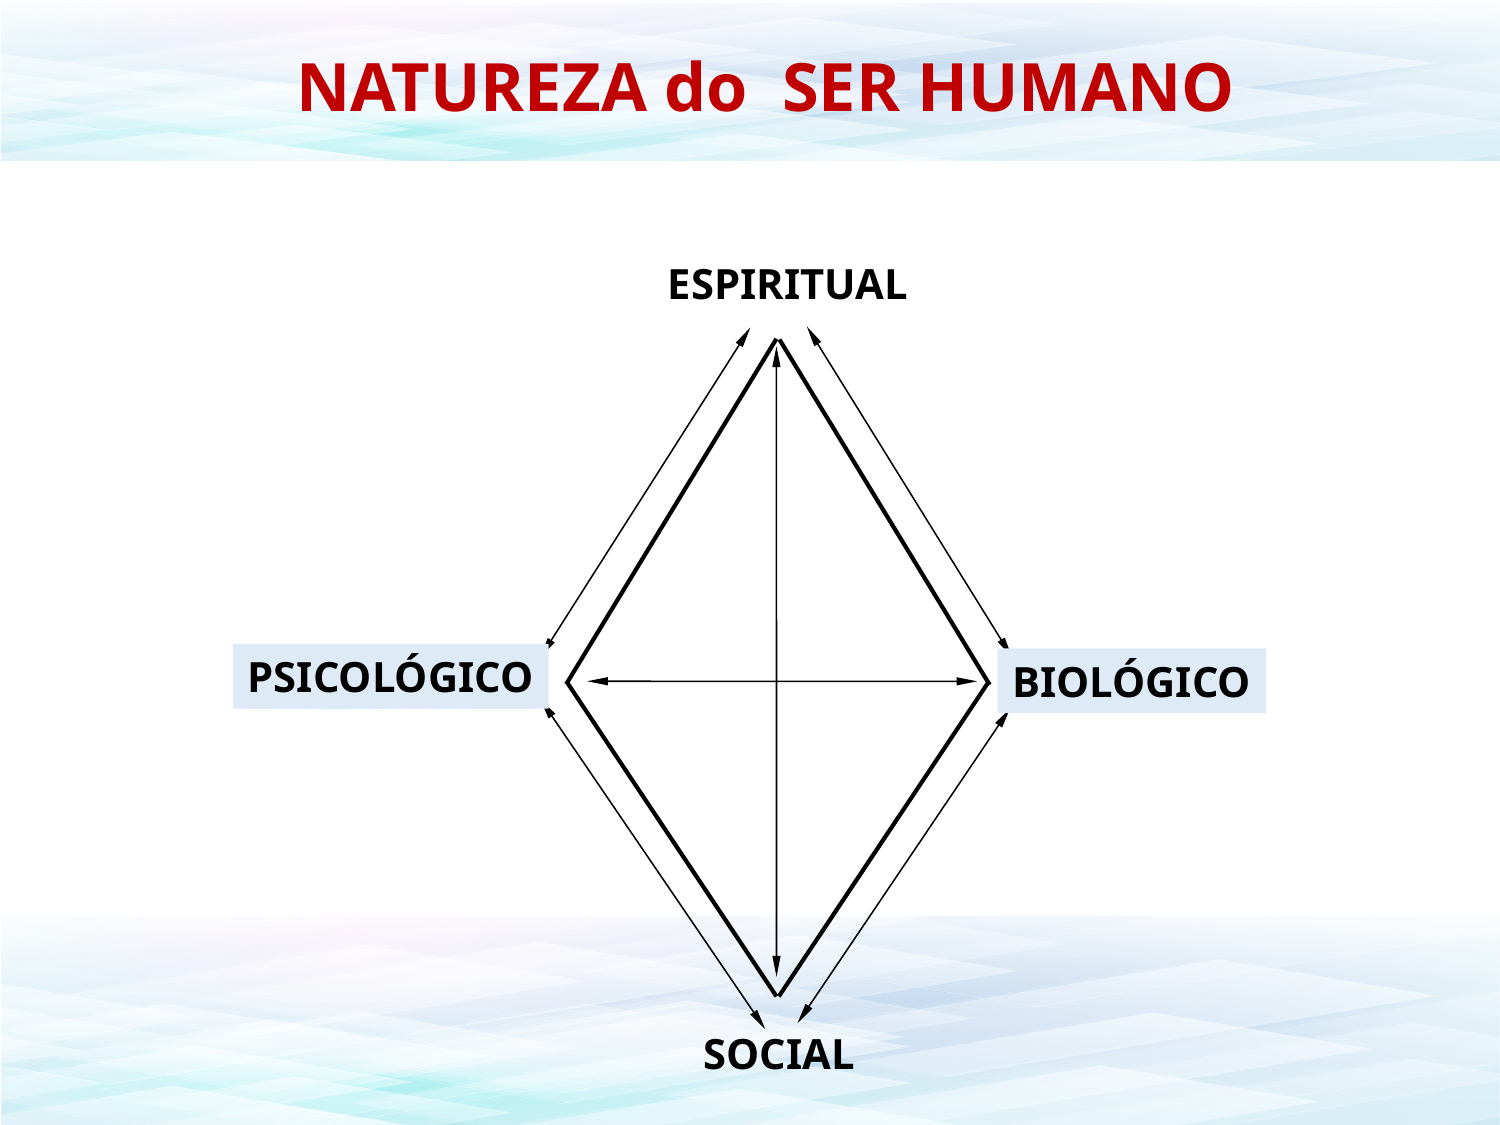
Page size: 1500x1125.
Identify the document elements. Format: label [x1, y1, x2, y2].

text_box [246, 250, 1254, 1086]
picture [0, 2, 1500, 161]
picture [0, 915, 1500, 1125]
